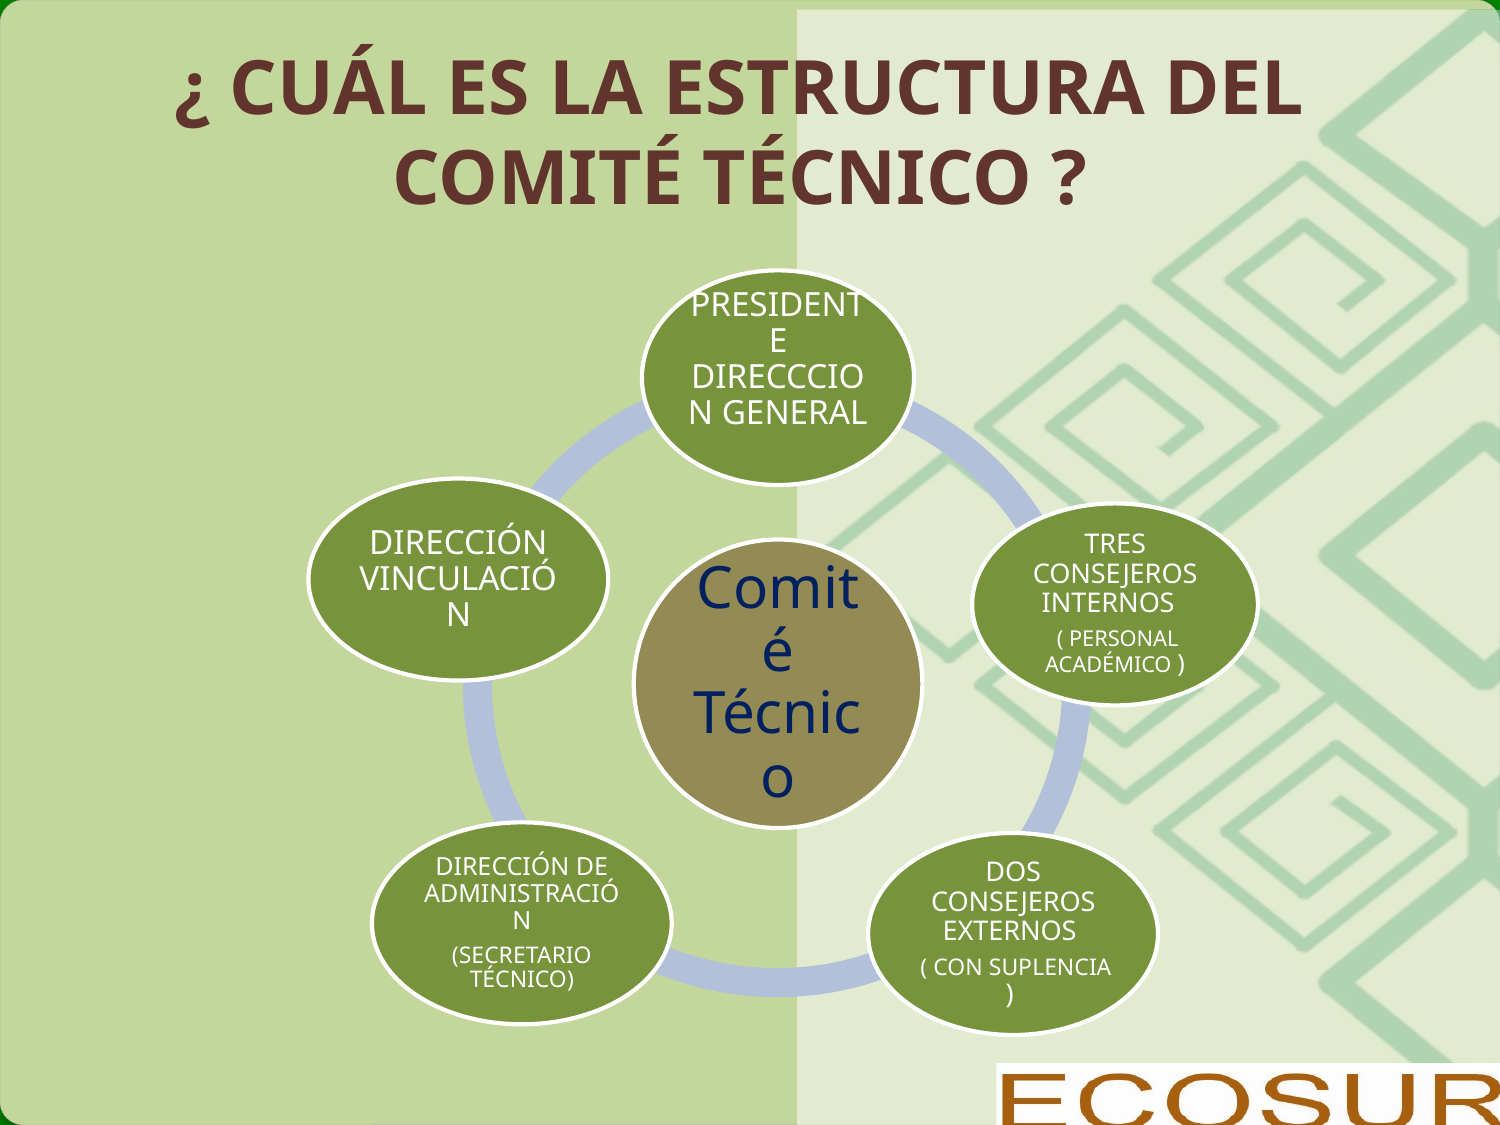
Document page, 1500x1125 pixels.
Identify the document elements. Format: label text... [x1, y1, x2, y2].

title ¿ CUÁL ES LA ESTRUCTURA DEL COMITÉ TÉCNICO ? [64, 32, 1415, 220]
picture [996, 1063, 1500, 1125]
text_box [308, 270, 1259, 1036]
